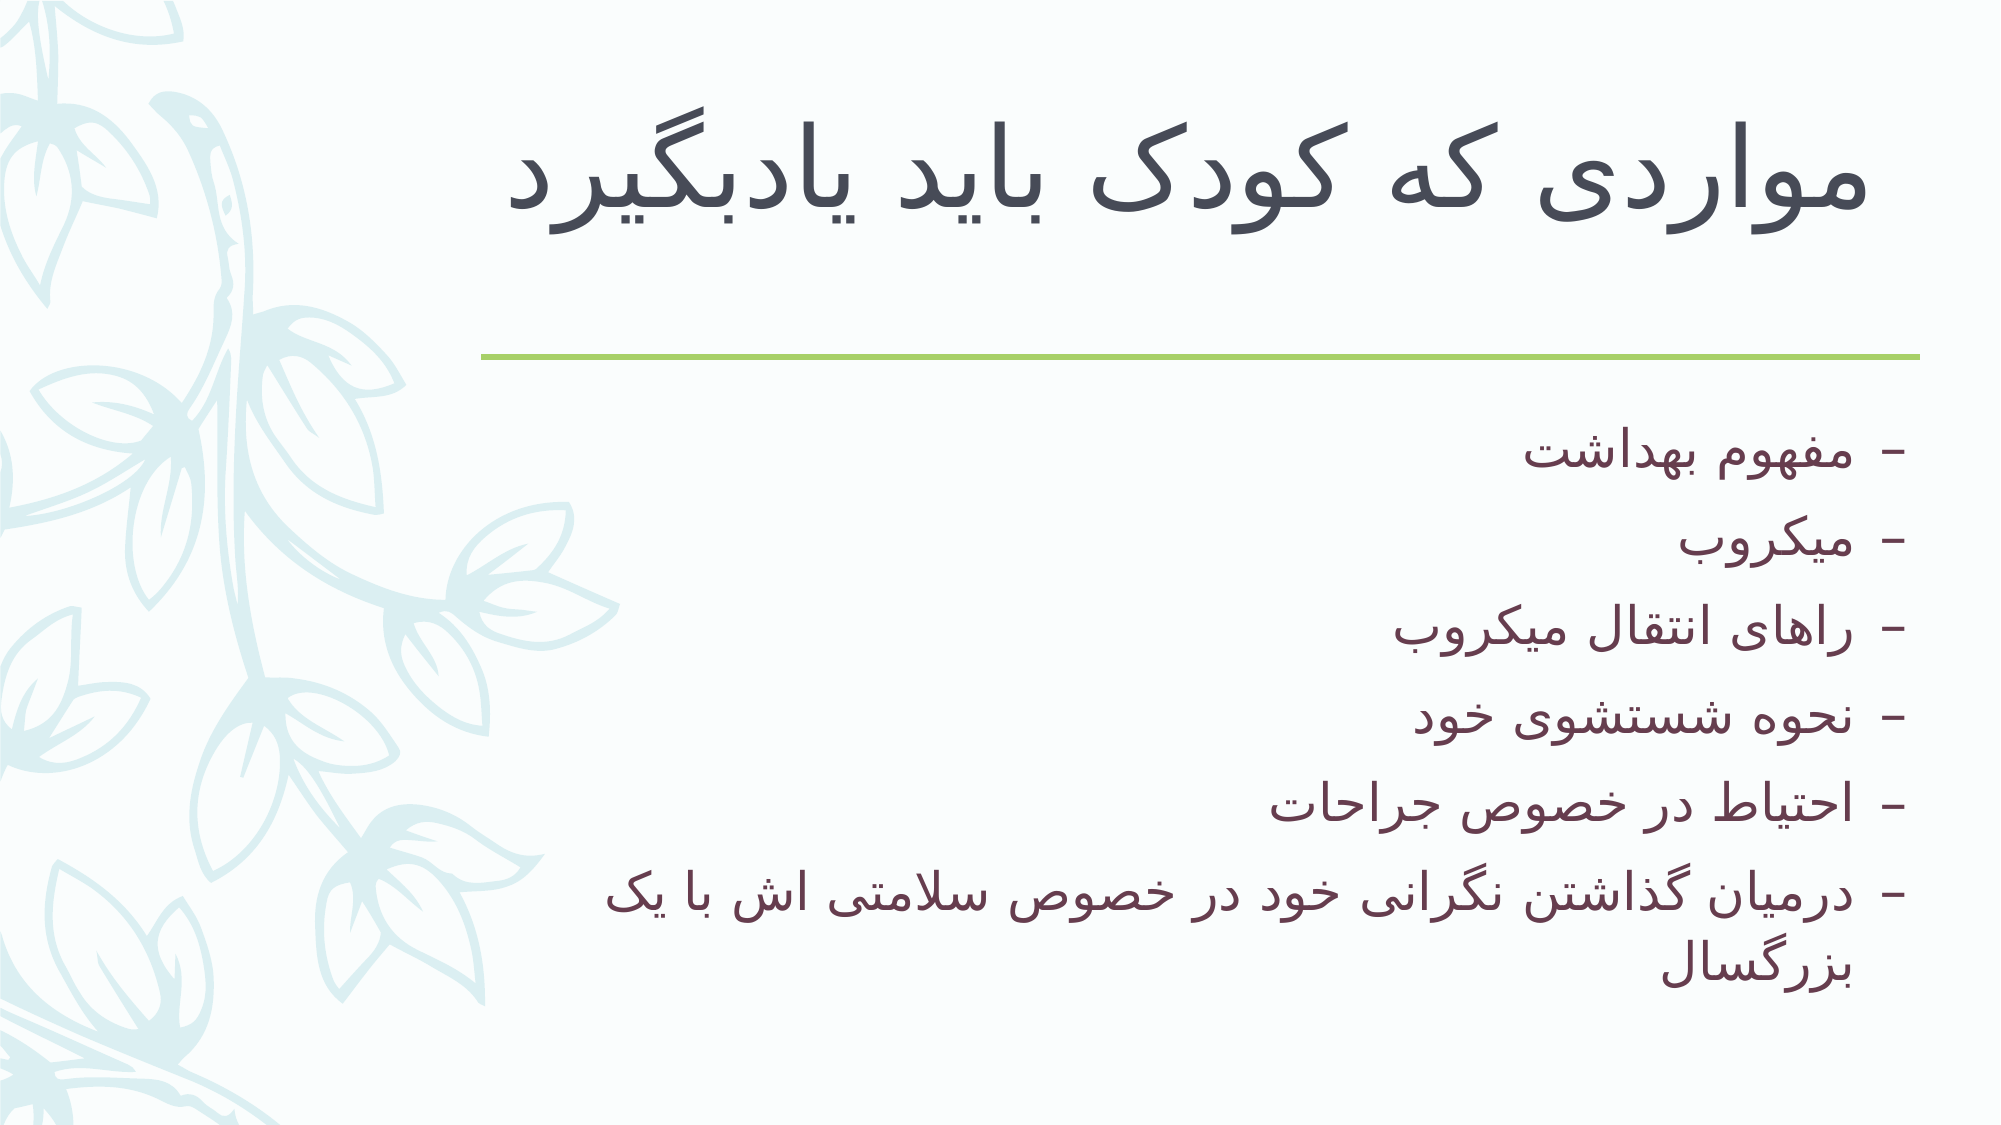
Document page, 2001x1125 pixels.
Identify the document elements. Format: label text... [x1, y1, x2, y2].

title مواردی که کودک باید یادبگیرد [460, 93, 1920, 350]
list مفهوم بهداشت میکروب راهای انتقال میکروب نحوه شستشوی خود احتیاط در خصوص جراحات درمیان گذاشتن نگرانی خود در خصوص سلامتی اش با یک بزرگسال [481, 399, 1920, 999]
